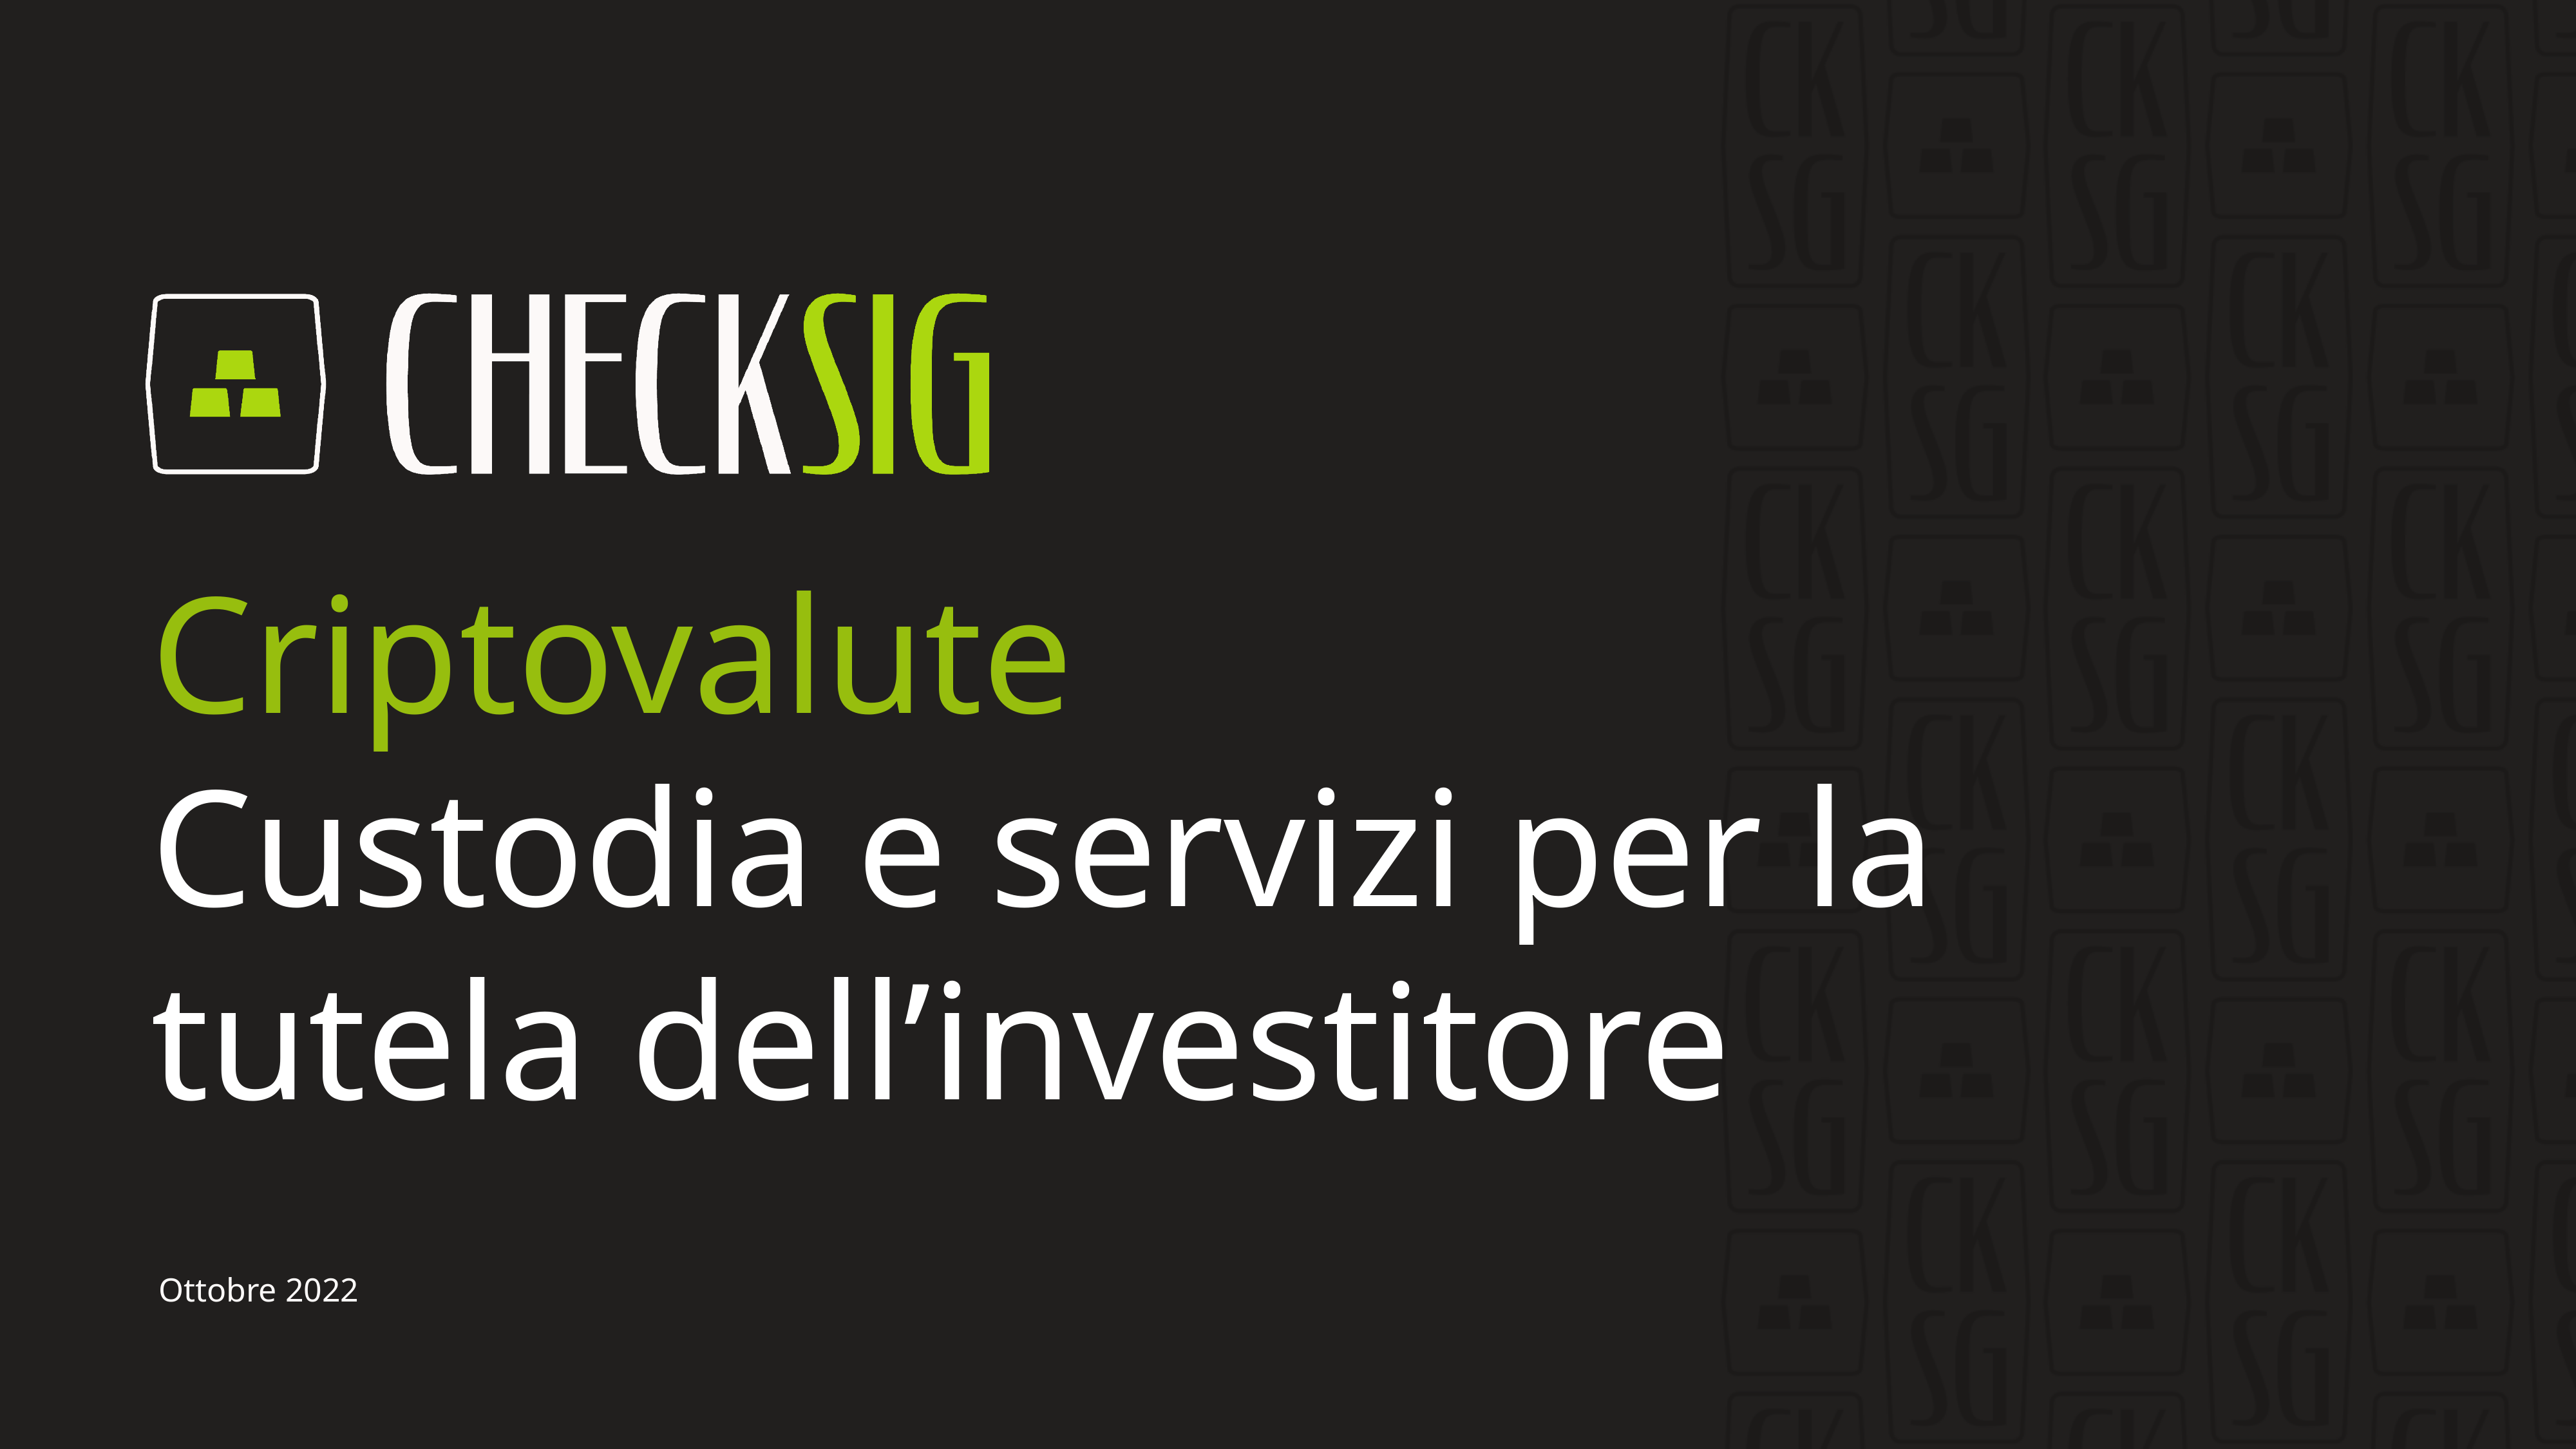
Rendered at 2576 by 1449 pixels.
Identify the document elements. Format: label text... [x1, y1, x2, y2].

title Criptovalute Custodia e servizi per la tutela dell’investitore [145, 595, 2396, 1137]
list Ottobre 2022 [153, 1253, 1432, 1320]
picture [145, 293, 989, 475]
